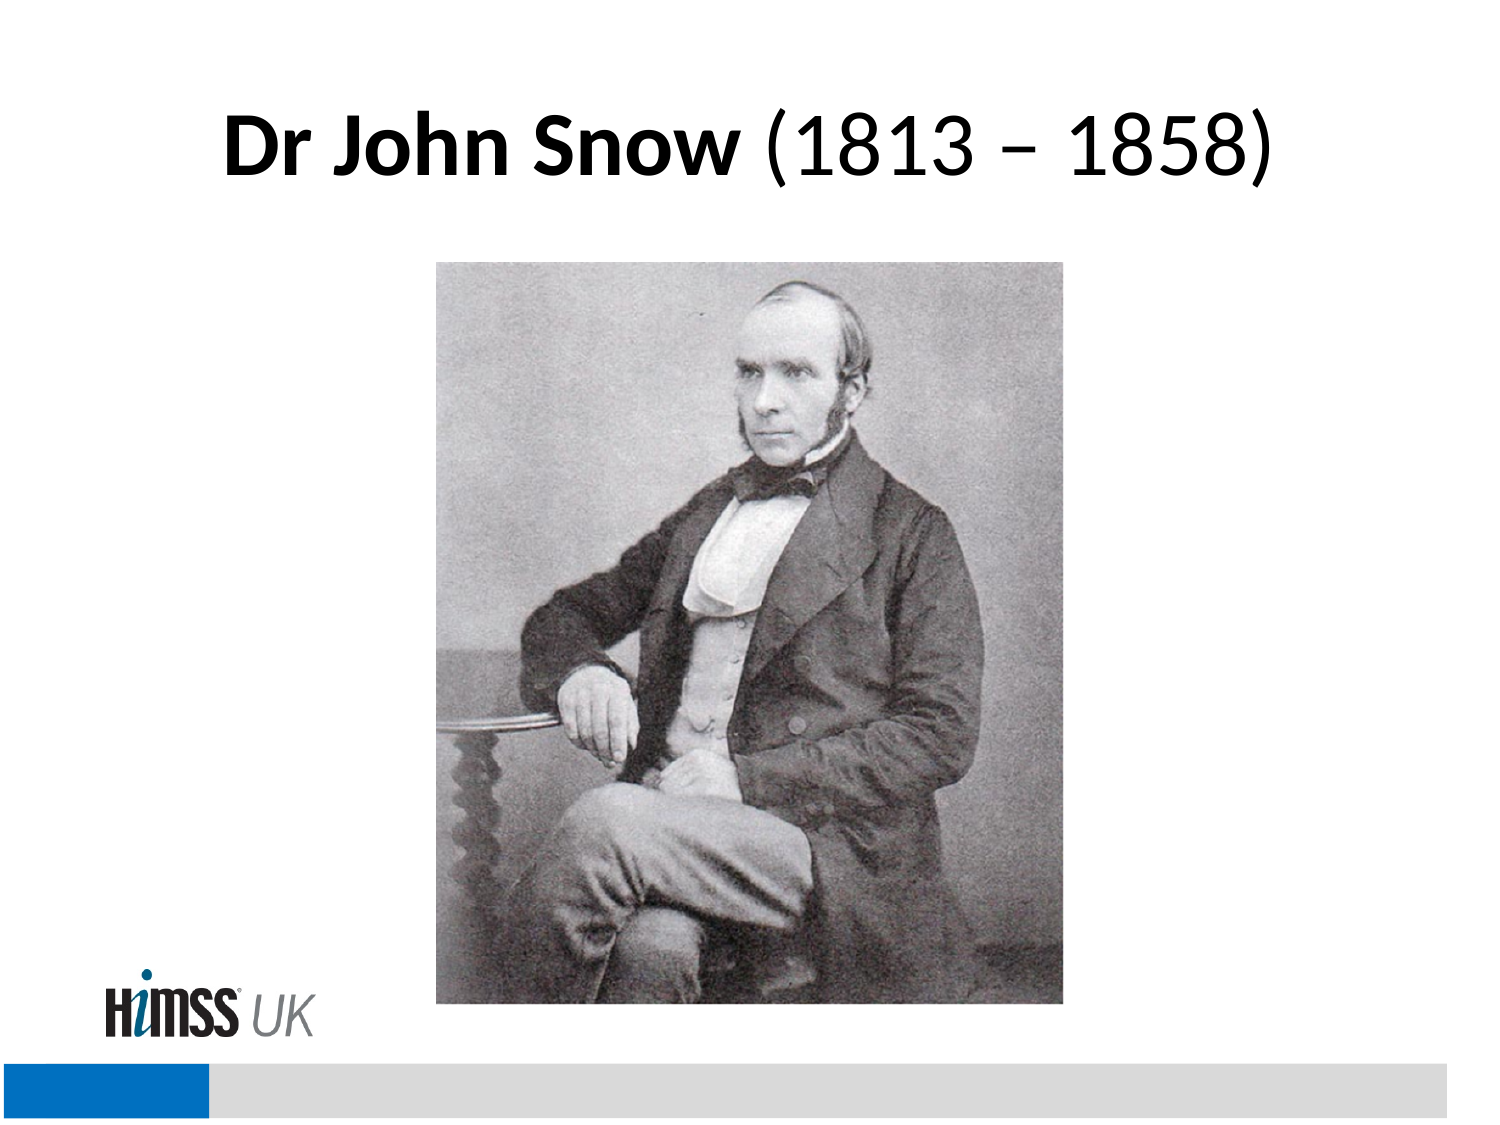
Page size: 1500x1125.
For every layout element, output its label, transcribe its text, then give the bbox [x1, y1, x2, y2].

title Dr John Snow (1813 – 1858) [75, 45, 1425, 233]
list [436, 262, 1064, 967]
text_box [3, 968, 1448, 1119]
